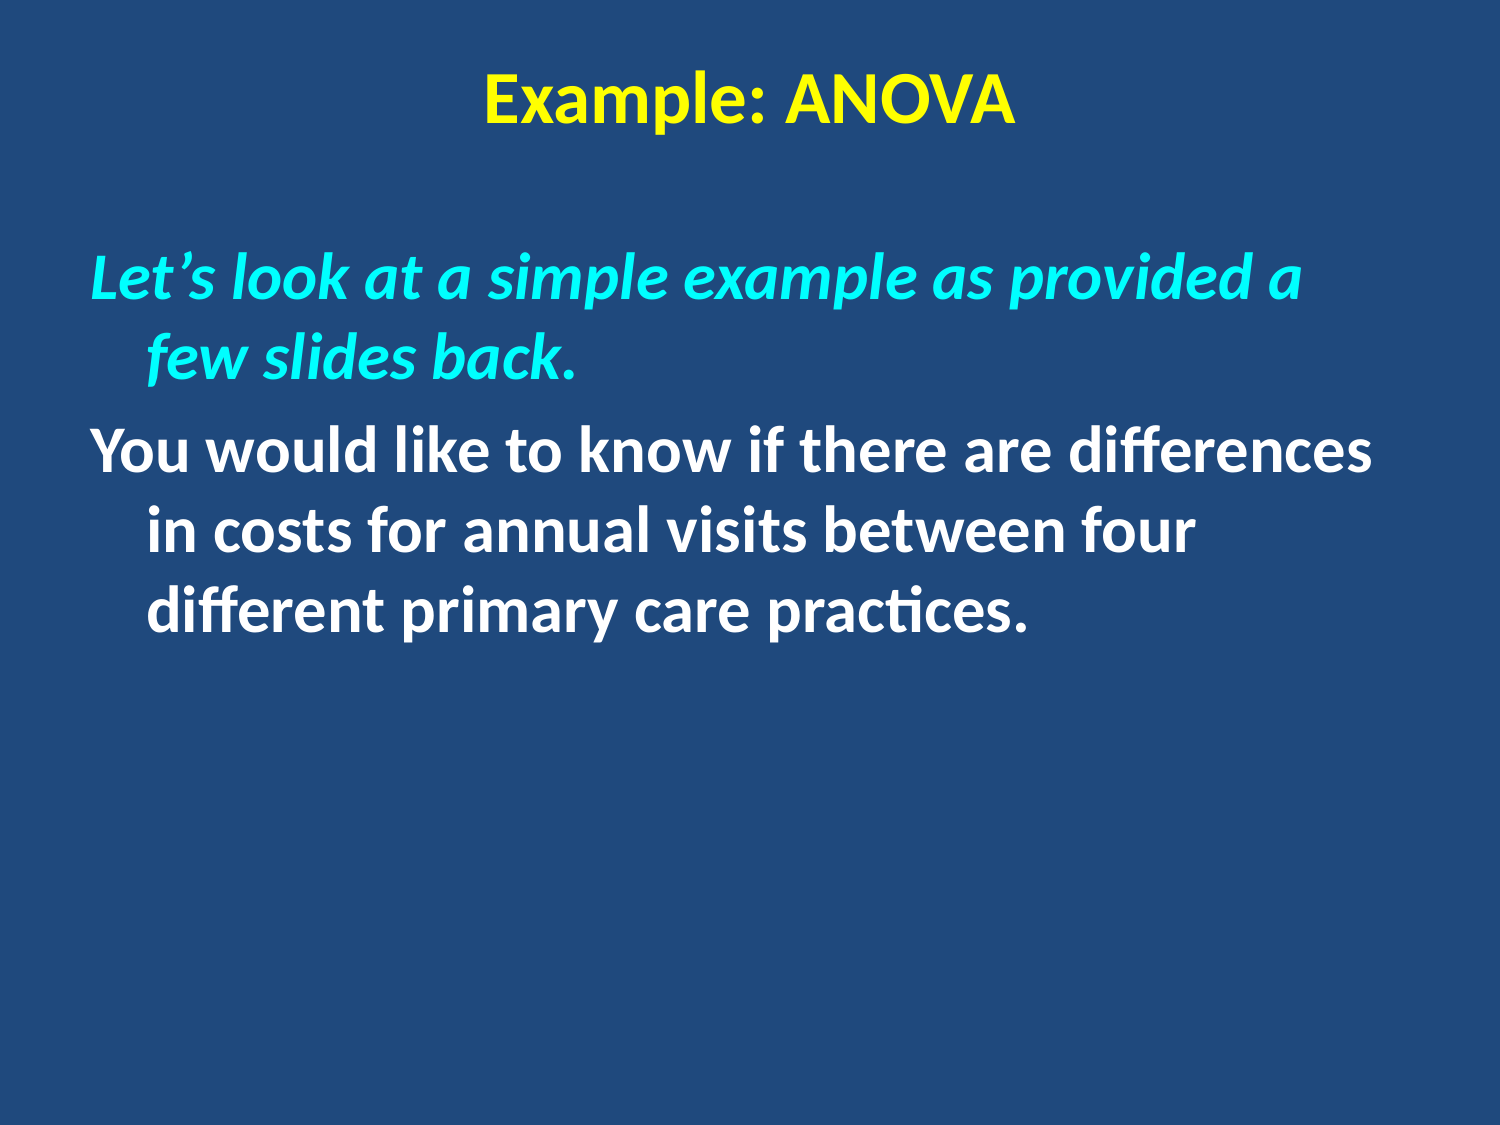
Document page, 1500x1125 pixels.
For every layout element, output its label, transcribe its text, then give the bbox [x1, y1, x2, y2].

list Let’s look at a simple example as provided a few slides back. You would like to know if there are differences in costs for annual visits between four different primary care practices. [75, 224, 1425, 1038]
title Example: ANOVA [75, 0, 1425, 188]
